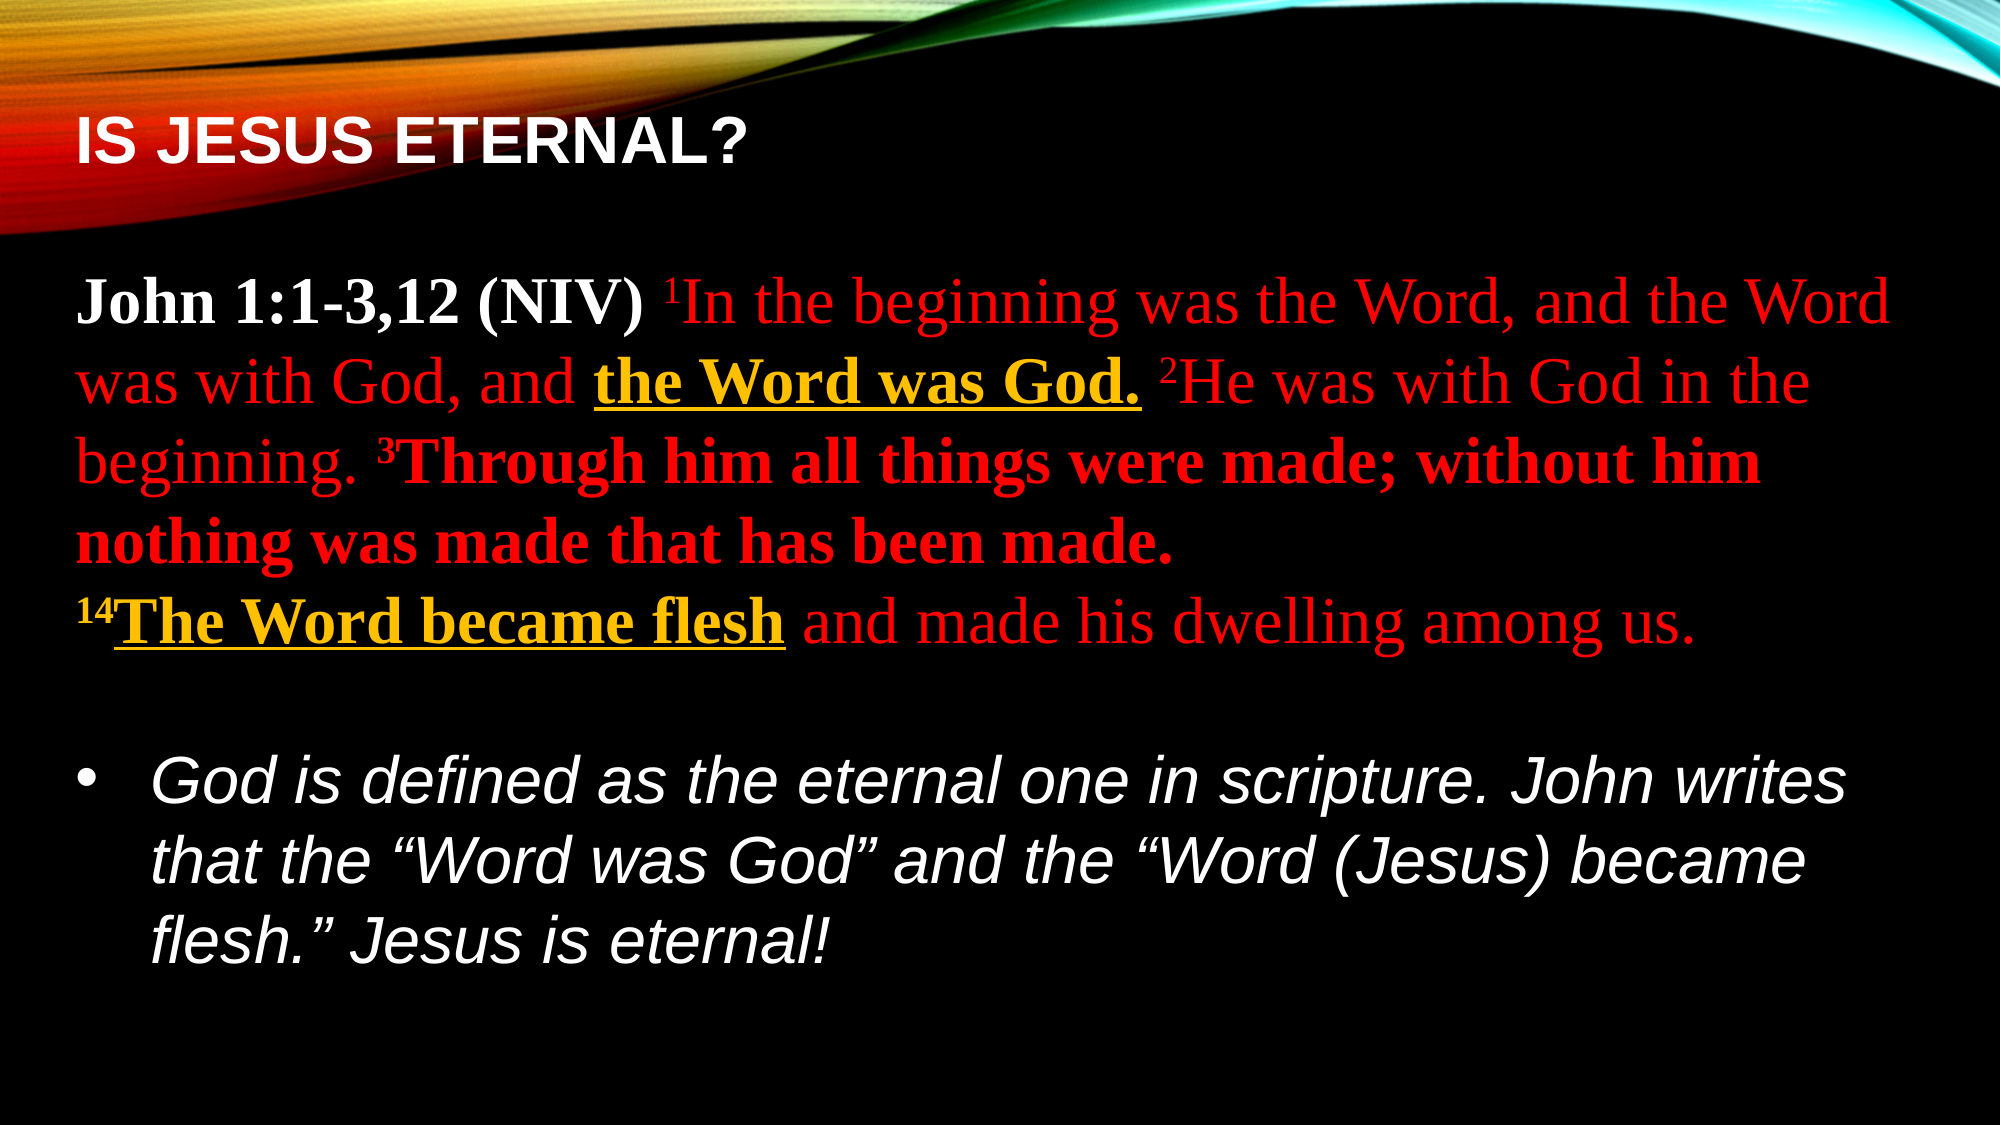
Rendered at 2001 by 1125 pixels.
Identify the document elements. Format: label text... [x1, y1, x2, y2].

picture [0, 0, 2000, 237]
text_box IS JESUS ETERNAL? John 1:1-3,12 (NIV) 1In the beginning was the Word, and the Word was with God, and the Word was God. 2He was with God in the beginning. 3Through him all things were made; without him nothing was made that has been made. 14The Word became flesh and made his dwelling among us. God is defined as the eternal one in scripture. John writes that the “Word was God” and the “Word (Jesus) became flesh.” Jesus is eternal! [60, 89, 1981, 984]
